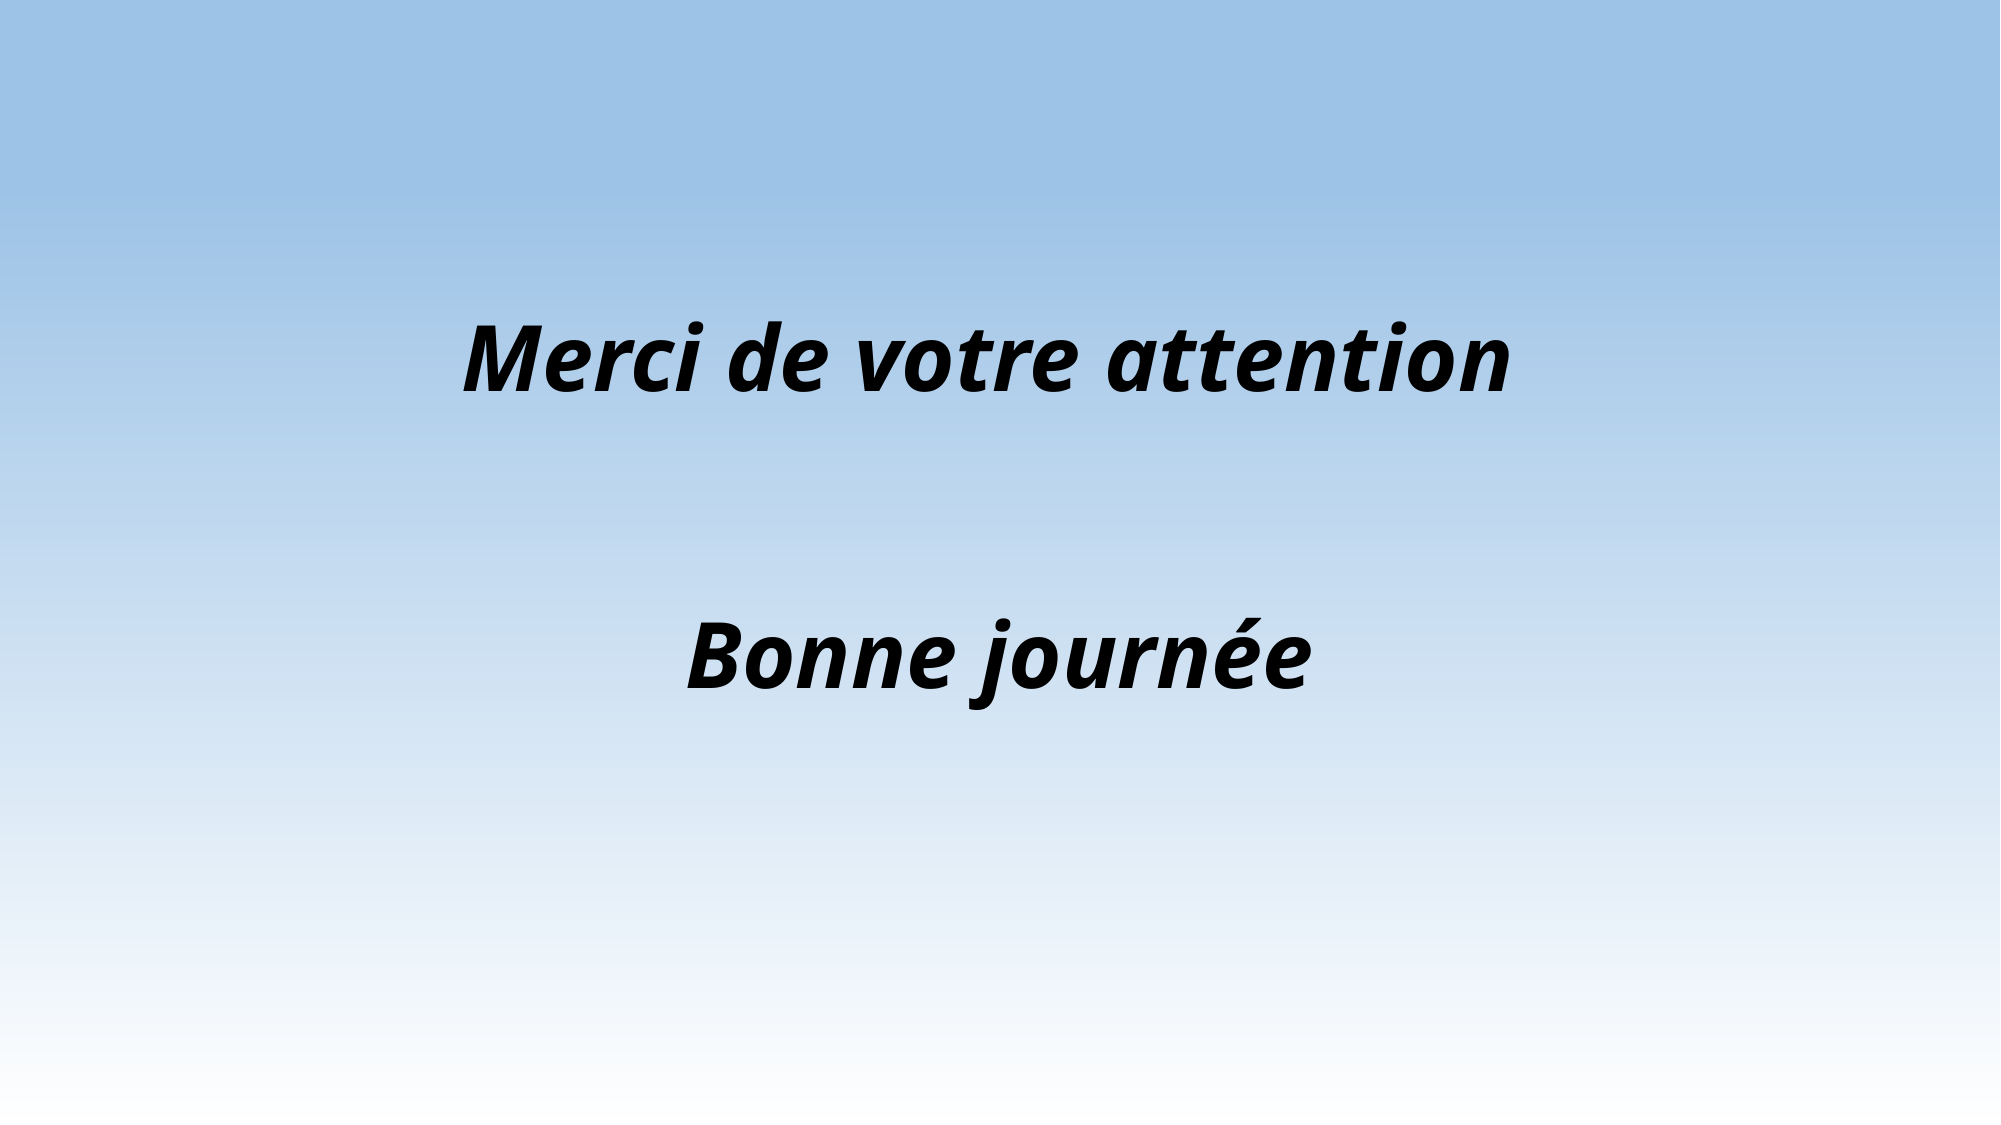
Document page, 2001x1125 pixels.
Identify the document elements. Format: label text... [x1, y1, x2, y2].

title Merci de votre attention Bonne journée [137, 59, 1863, 961]
